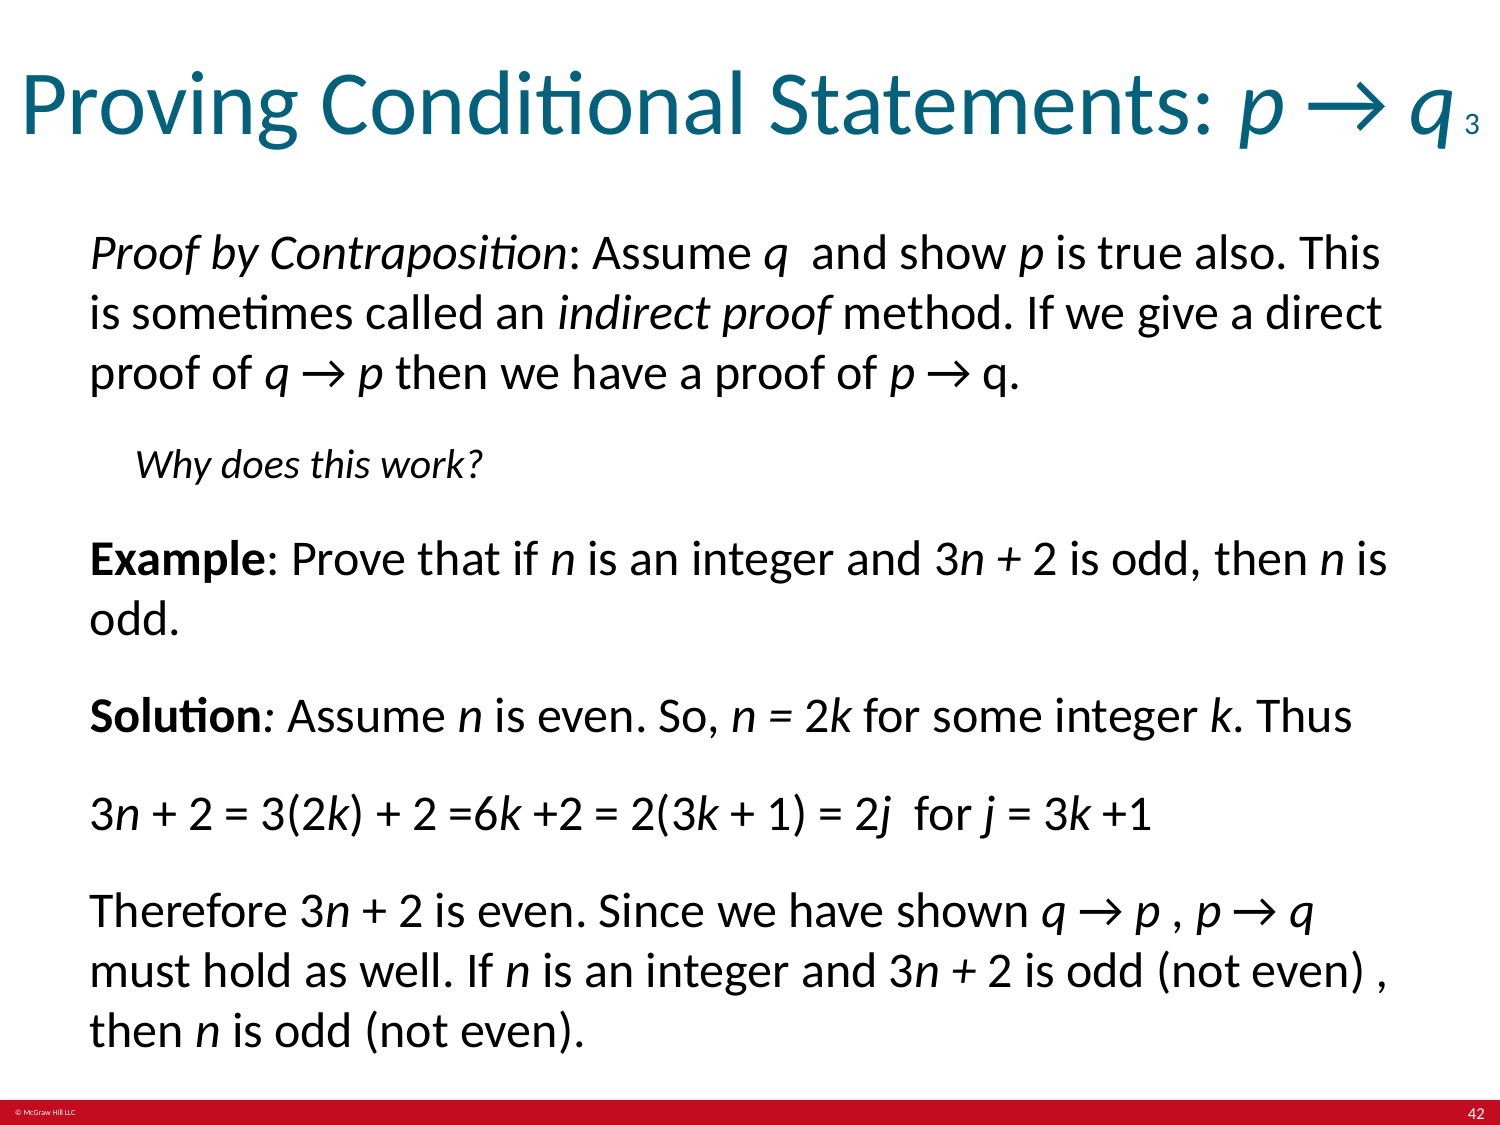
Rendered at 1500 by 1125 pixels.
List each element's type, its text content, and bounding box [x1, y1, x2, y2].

text_box 42 [1424, 1099, 1500, 1125]
title Proving Conditional Statements: p → q 3 [0, 0, 1500, 195]
